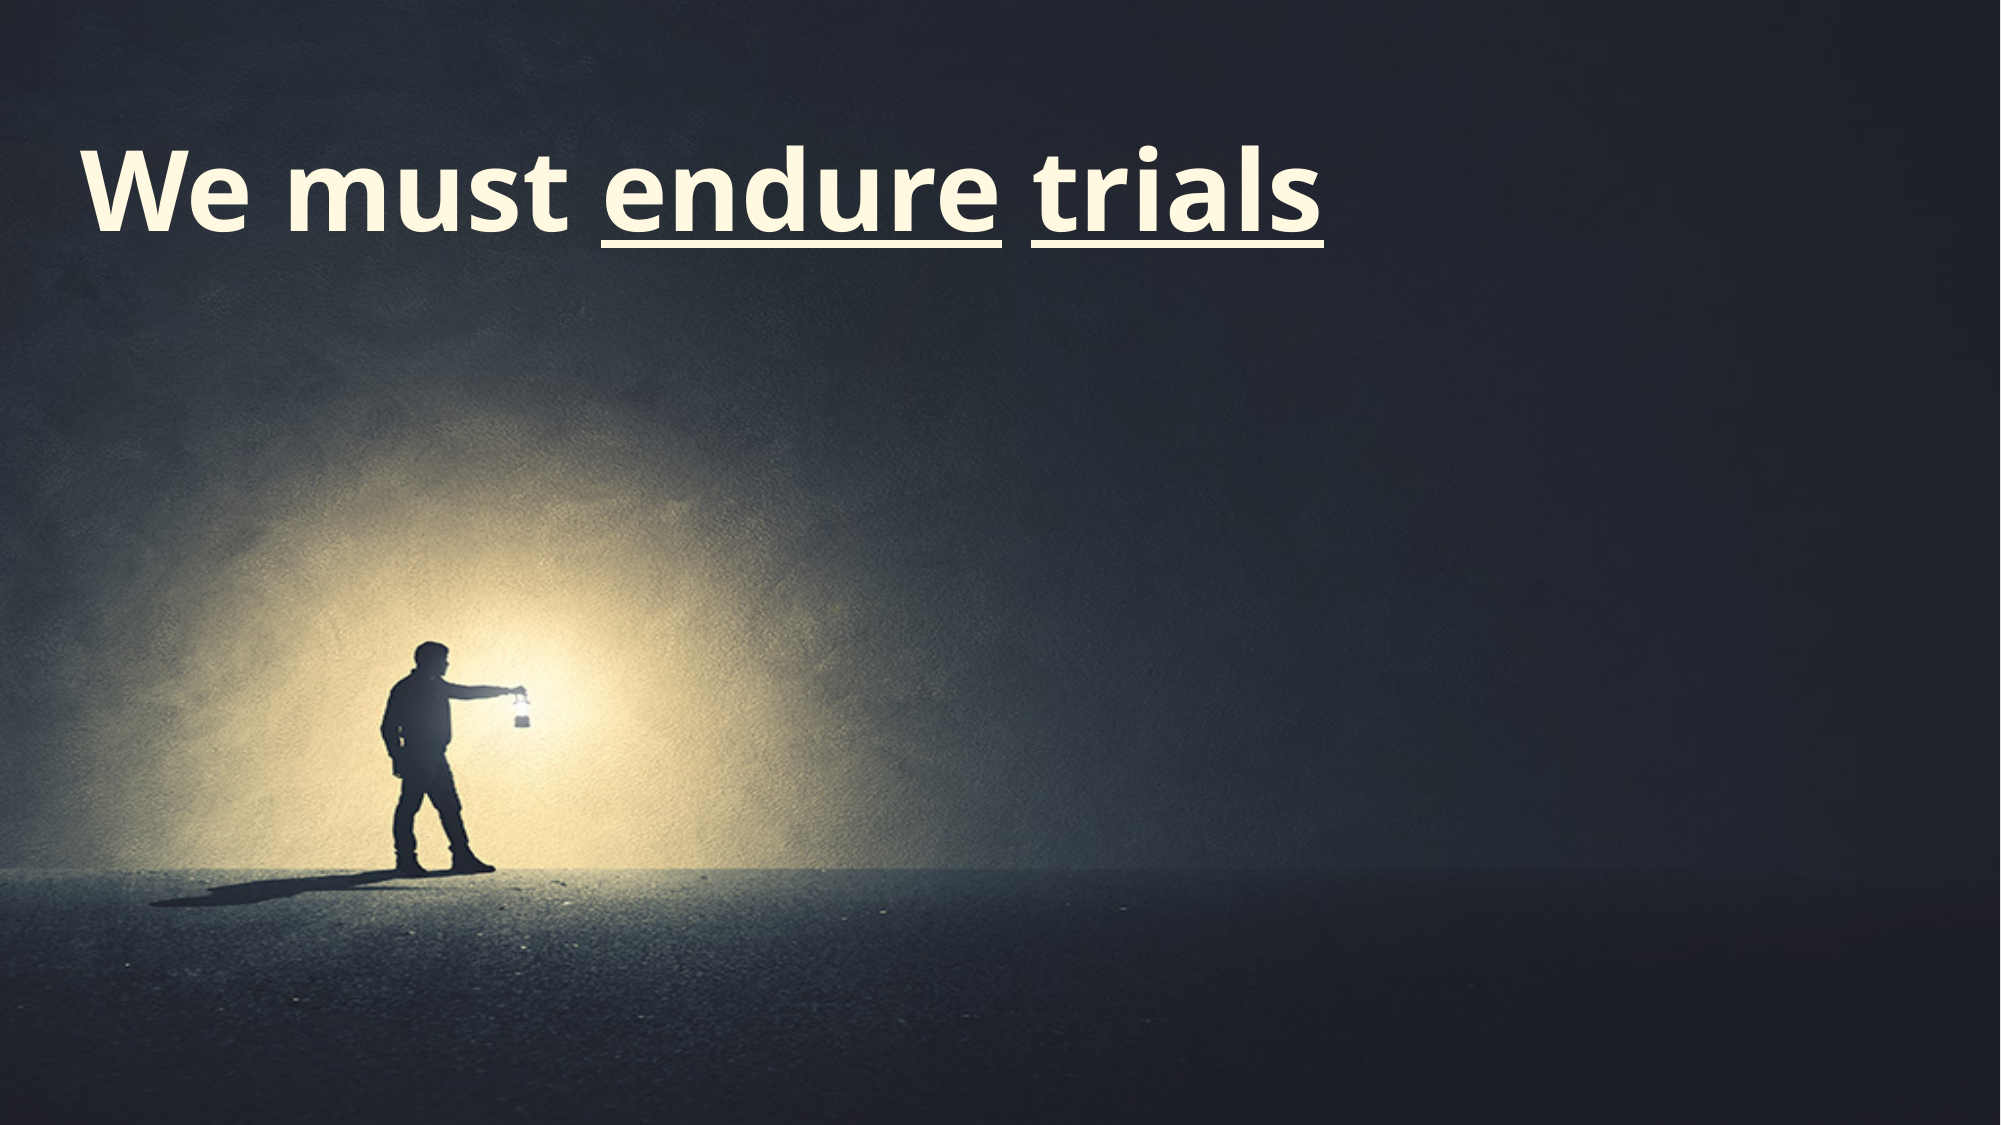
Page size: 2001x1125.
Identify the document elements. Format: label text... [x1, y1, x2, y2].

picture [0, 0, 2001, 1125]
text_box We must endure trials [65, 111, 1953, 262]
